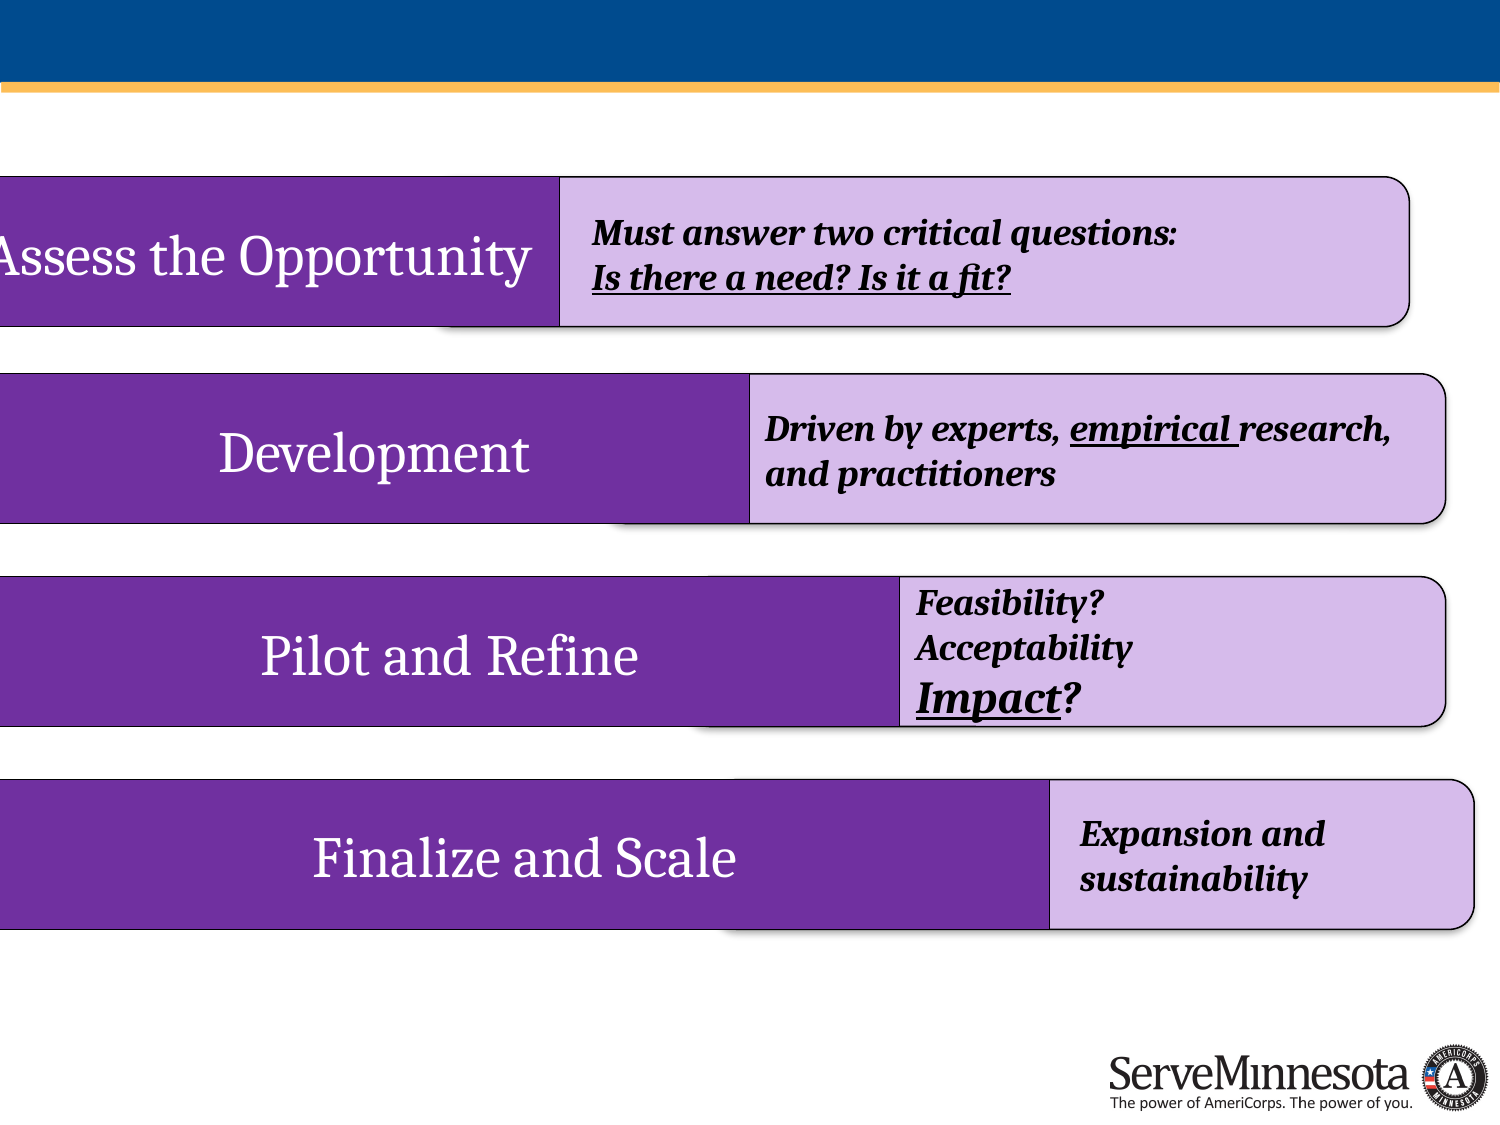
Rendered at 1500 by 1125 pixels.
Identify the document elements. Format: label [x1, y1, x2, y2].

text_box [0, 176, 1410, 327]
picture [0, 0, 1500, 1125]
text_box [0, 779, 1490, 930]
text_box [0, 570, 1446, 733]
text_box [0, 373, 1446, 524]
